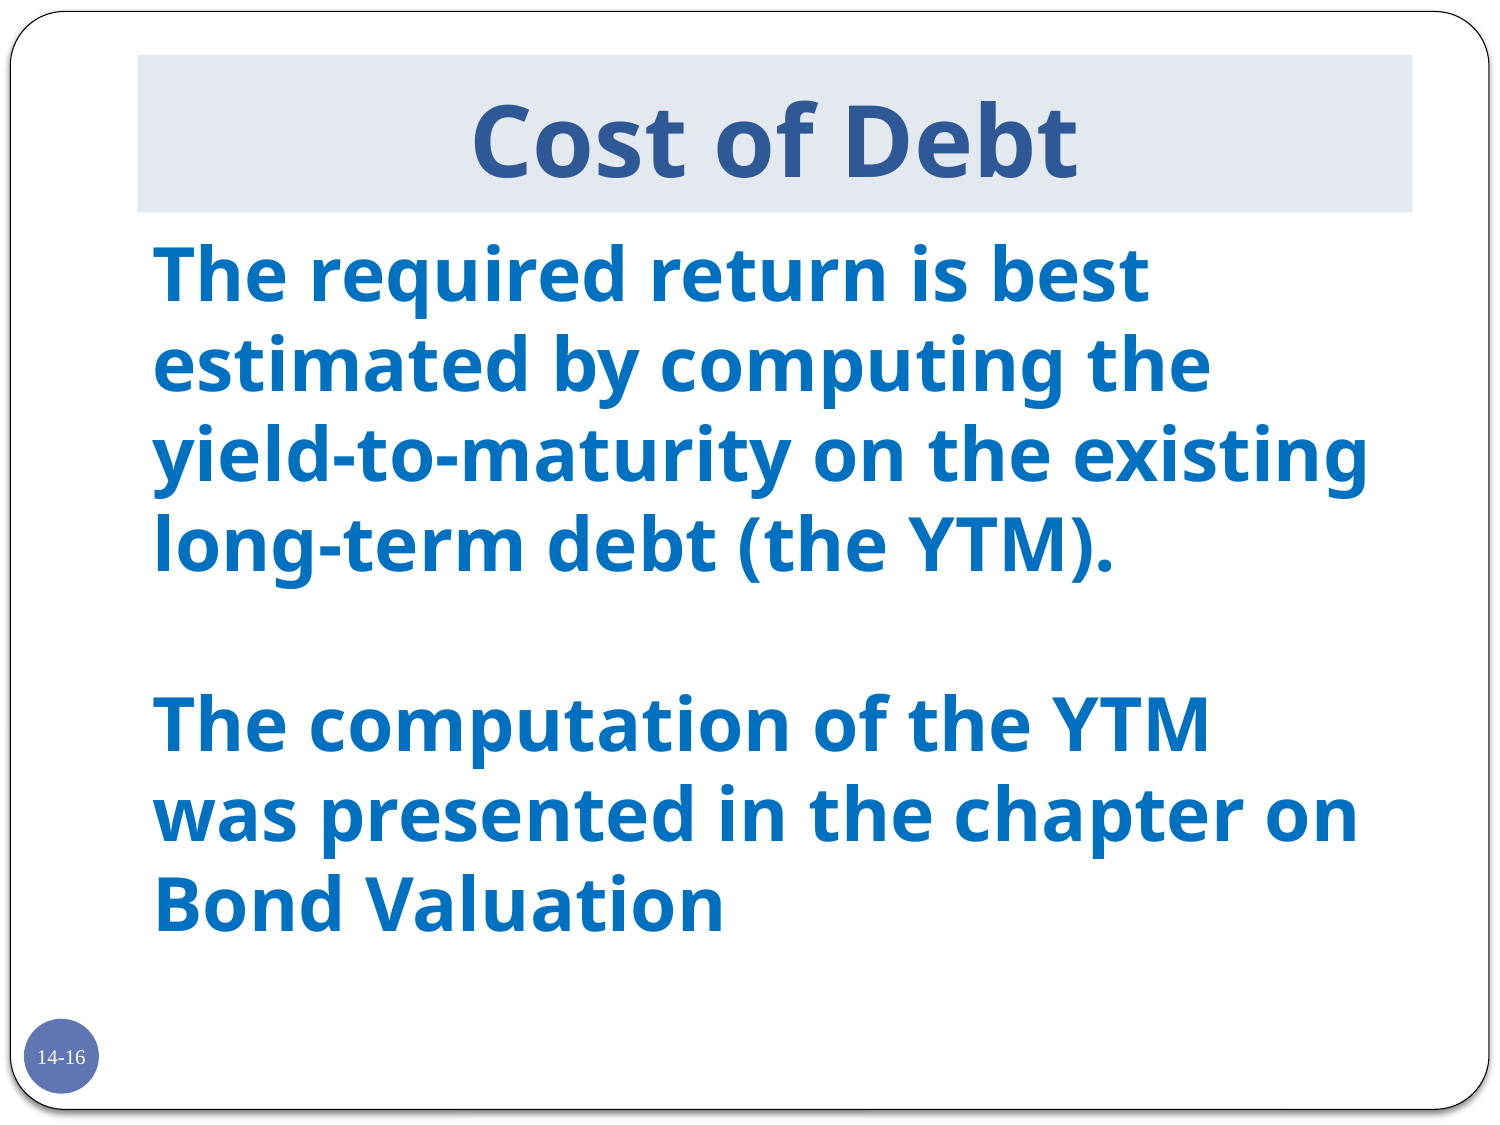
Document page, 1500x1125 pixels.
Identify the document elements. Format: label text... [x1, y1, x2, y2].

text_box The required return is best estimated by computing the yield-to-maturity on the existing long-term debt (the YTM). The computation of the YTM was presented in the chapter on Bond Valuation [137, 218, 1388, 954]
title Cost of Debt [137, 54, 1413, 213]
